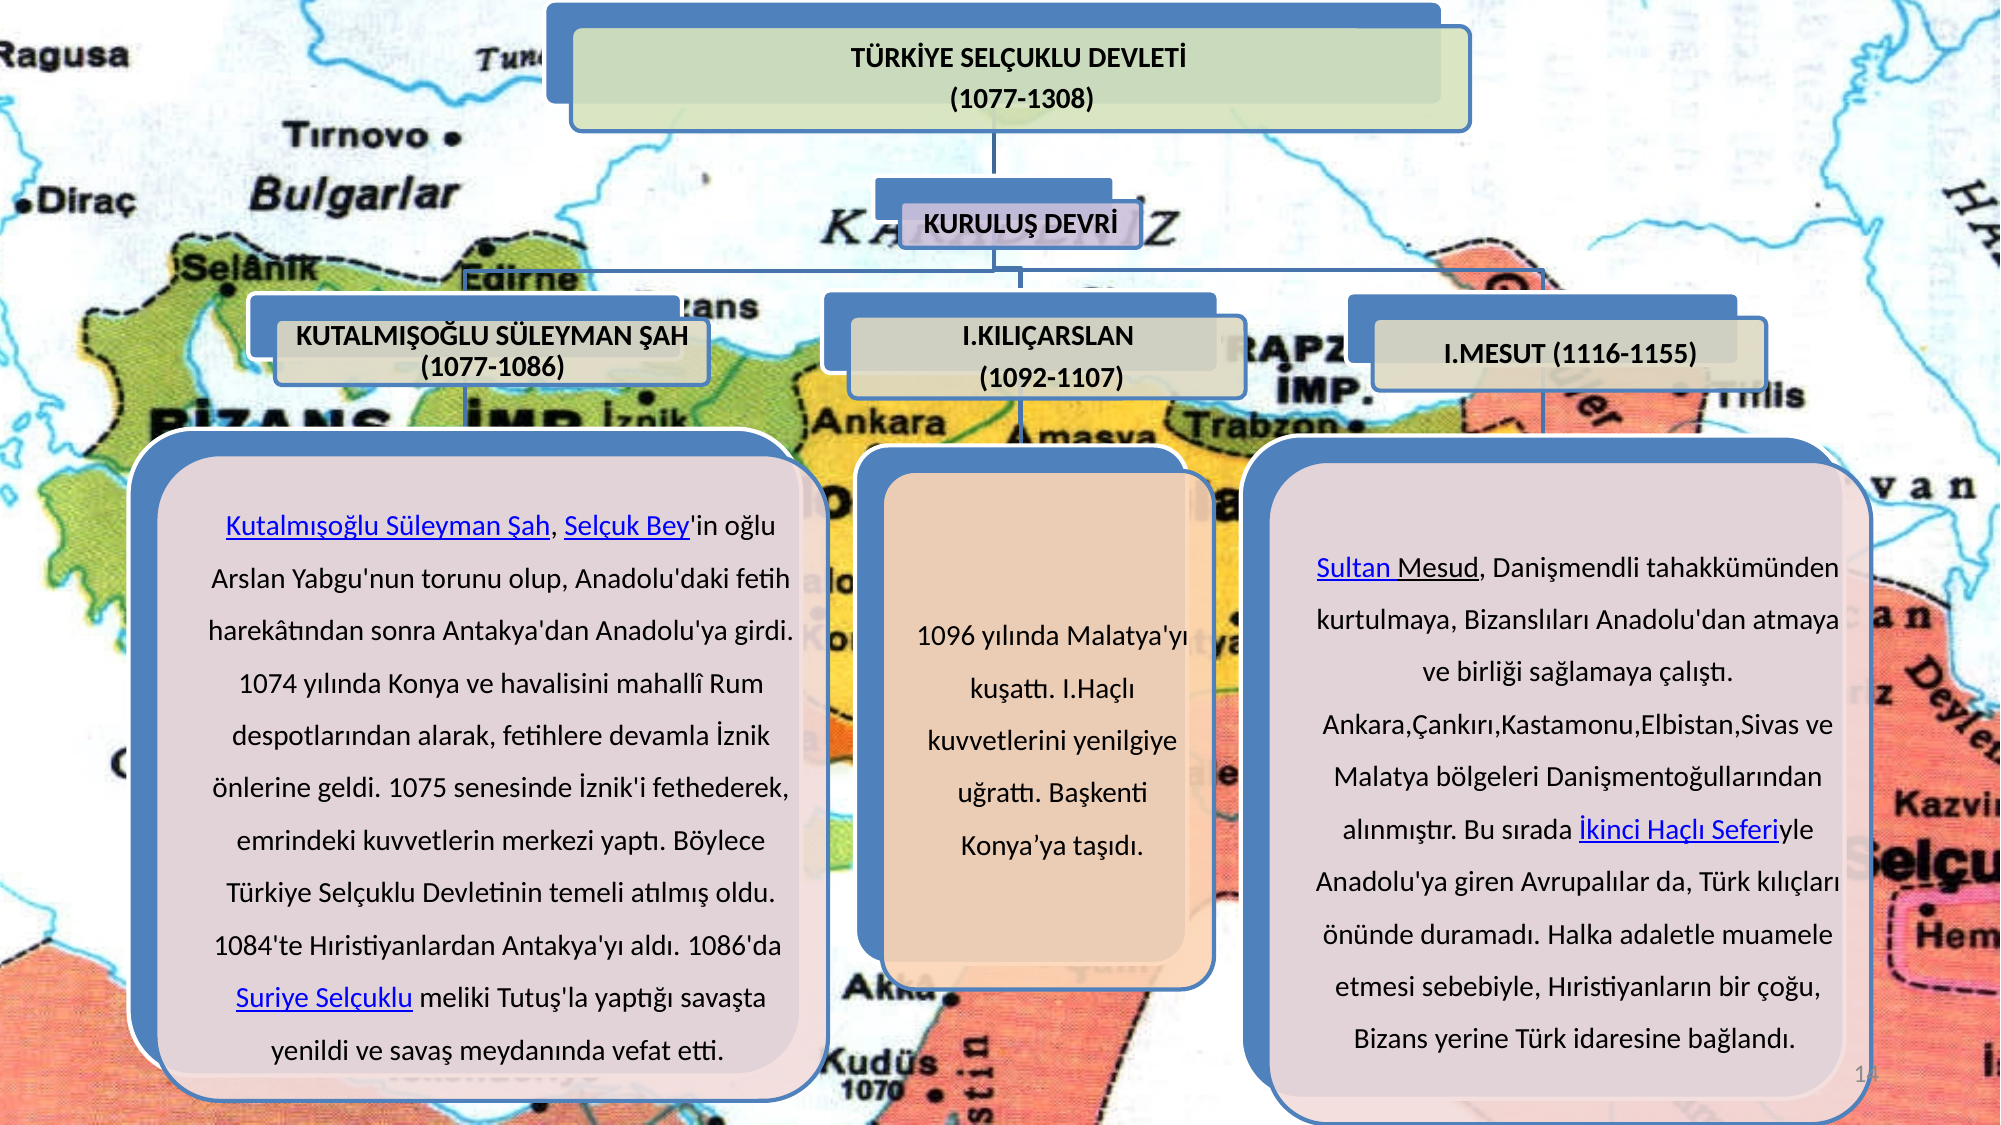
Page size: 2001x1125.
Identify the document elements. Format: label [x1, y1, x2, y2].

text_box [0, 0, 2000, 1125]
